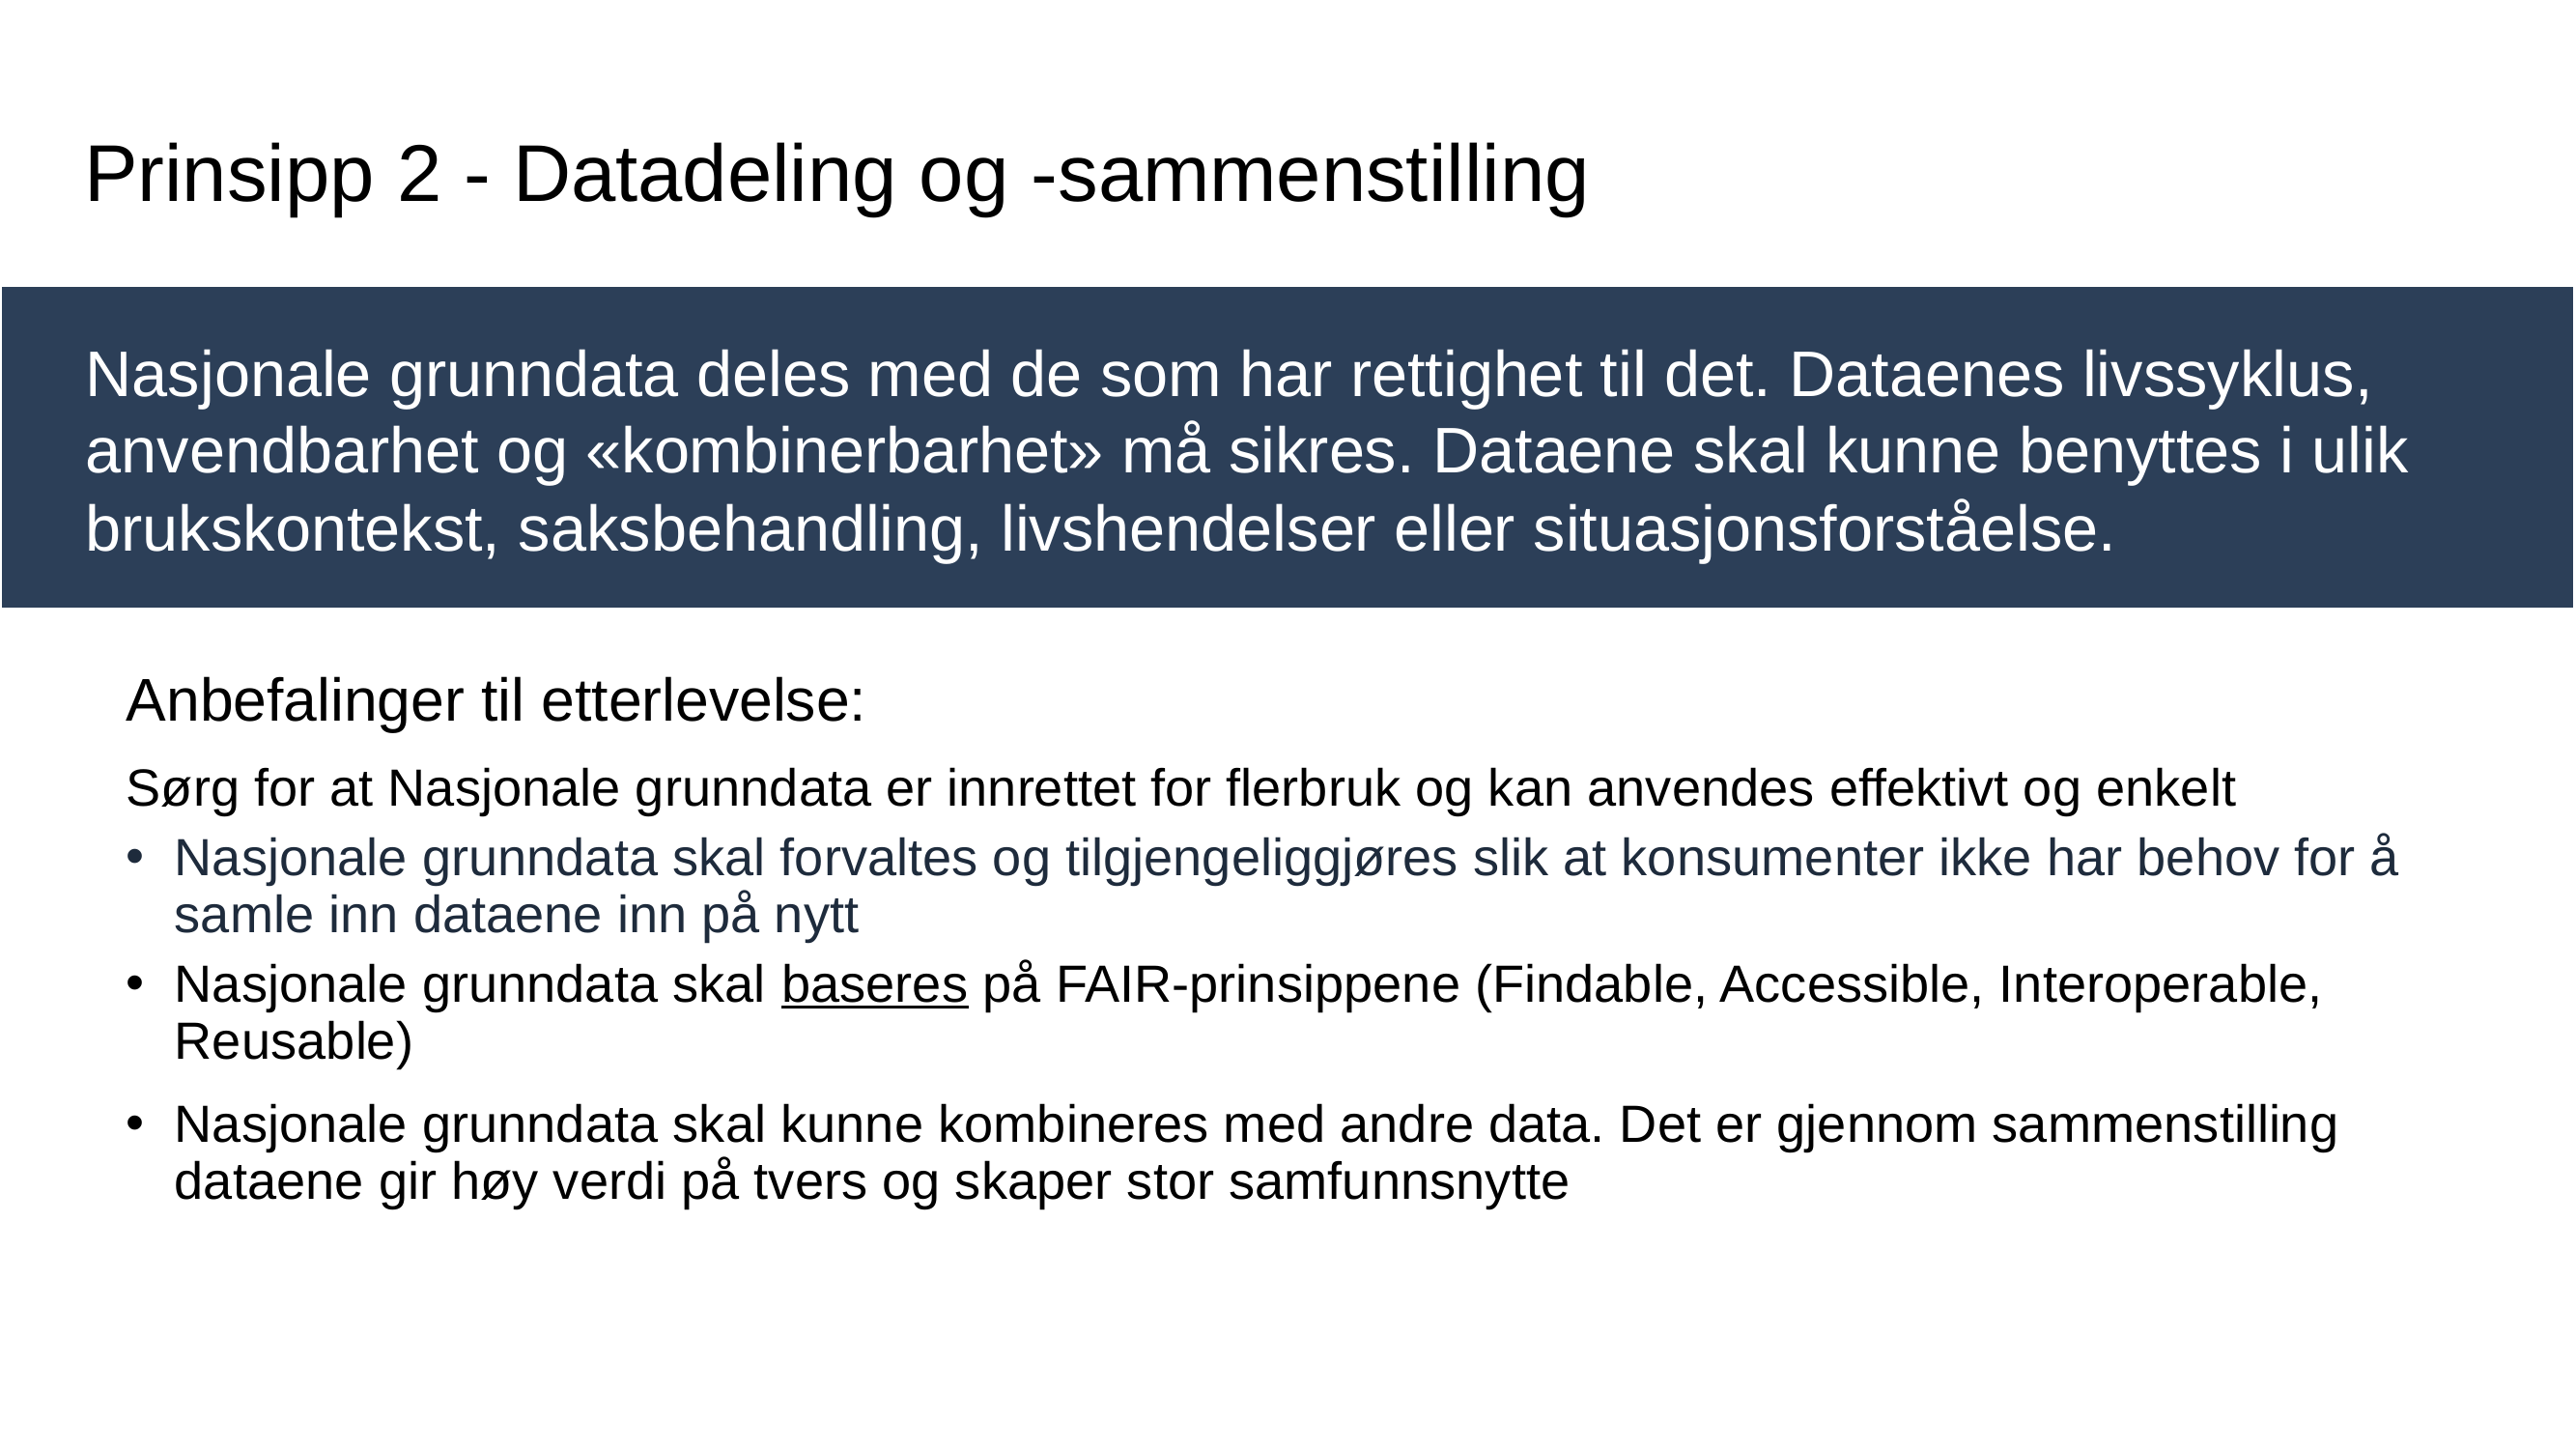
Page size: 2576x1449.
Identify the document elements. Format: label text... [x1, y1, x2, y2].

list Anbefalinger til etterlevelse: Sørg for at Nasjonale grunndata er innrettet for flerbruk og kan anvendes effektivt og enkelt Nasjonale grunndata skal forvaltes og tilgjengeliggjøres slik at konsumenter ikke har behov for å samle inn dataene inn på nytt Nasjonale grunndata skal baseres på FAIR-prinsippene (Findable, Accessible, Interoperable, Reusable) Nasjonale grunndata skal kunne kombineres med andre data. Det er gjennom sammenstilling dataene gir høy verdi på tvers og skaper stor samfunnsnytte [111, 661, 2529, 1361]
title Prinsipp 2 - Datadeling og -sammenstilling [70, 66, 2291, 286]
text_box Nasjonale grunndata deles med de som har rettighet til det. Dataenes livssyklus, anvendbarhet og «kombinerbarhet» må sikres. Dataene skal kunne benyttes i ulik brukskontekst, saksbehandling, livshendelser eller situasjonsforståelse. [0, 283, 2576, 611]
